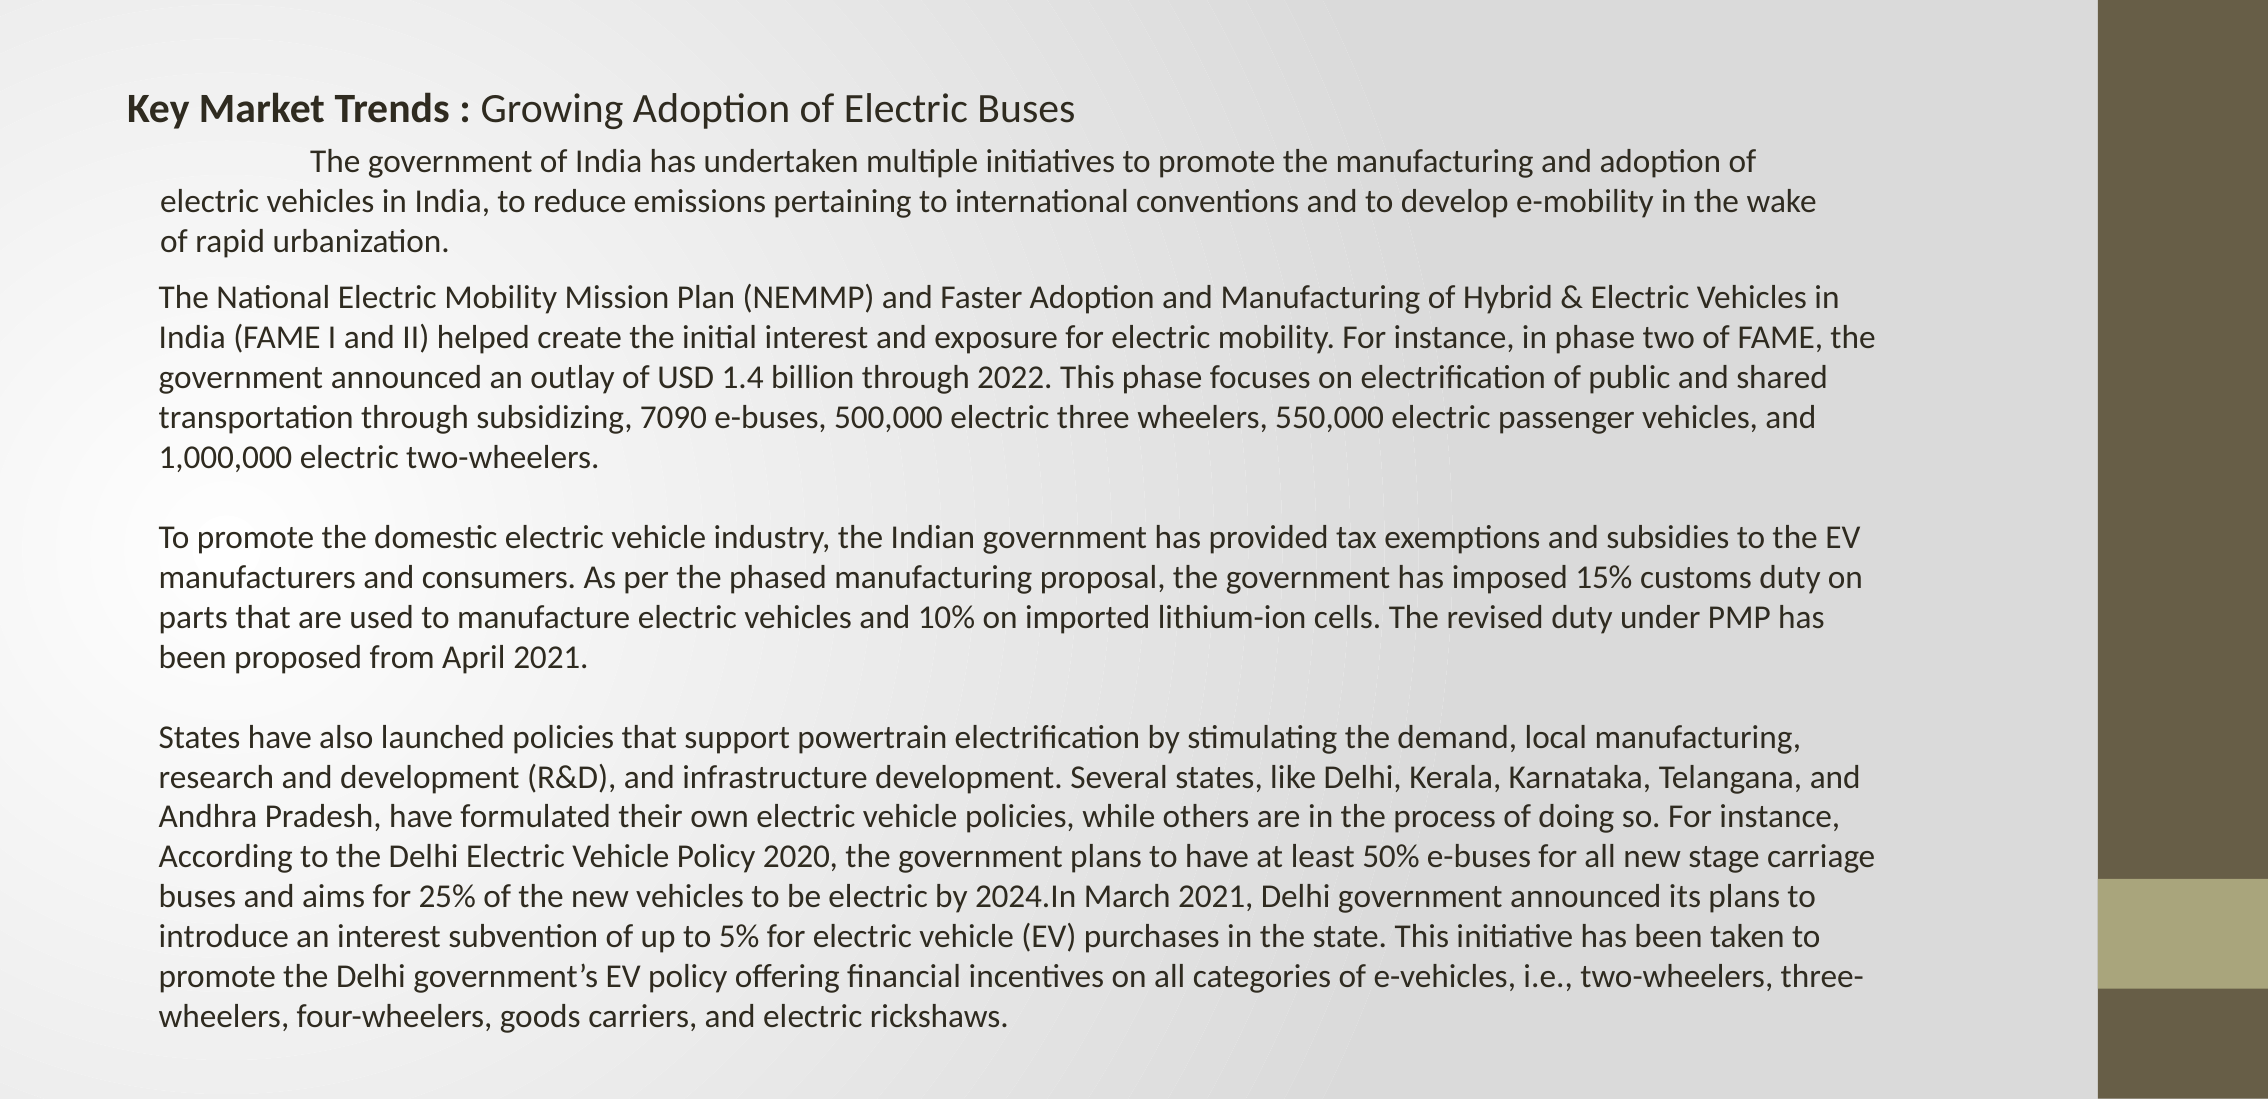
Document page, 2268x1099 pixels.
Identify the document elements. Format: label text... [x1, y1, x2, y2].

text_box The government of India has undertaken multiple initiatives to promote the manufacturing and adoption of electric vehicles in India, to reduce emissions pertaining to international conventions and to develop e-mobility in the wake of rapid urbanization. [145, 131, 1847, 267]
text_box The National Electric Mobility Mission Plan (NEMMP) and Faster Adoption and Manufacturing of Hybrid & Electric Vehicles in India (FAME I and II) helped create the initial interest and exposure for electric mobility. For instance, in phase two of FAME, the government announced an outlay of USD 1.4 billion through 2022. This phase focuses on electrification of public and shared transportation through subsidizing, 7090 e-buses, 500,000 electric three wheelers, 550,000 electric passenger vehicles, and 1,000,000 electric two-wheelers. To promote the domestic electric vehicle industry, the Indian government has provided tax exemptions and subsidies to the EV manufacturers and consumers. As per the phased manufacturing proposal, the government has imposed 15% customs duty on parts that are used to manufacture electric vehicles and 10% on imported lithium-ion cells. The revised duty under PMP has been proposed from April 2021. States have also launched policies that support powertrain electrification by stimulating the demand, local manufacturing, research and development (R&D), and infrastructure development. Several states, like Delhi, Kerala, Karnataka, Telangana, and Andhra Pradesh, have formulated their own electric vehicle policies, while others are in the process of doing so. For instance, According to the Delhi Electric Vehicle Policy 2020, the government plans to have at least 50% e-buses for all new stage carriage buses and aims for 25% of the new vehicles to be electric by 2024.In March 2021, Delhi government announced its plans to introduce an interest subvention of up to 5% for electric vehicle (EV) purchases in the state. This initiative has been taken to promote the Delhi government’s EV policy offering financial incentives on all categories of e-vehicles, i.e., two-wheelers, three-wheelers, four-wheelers, goods carriers, and electric rickshaws. [143, 268, 1902, 1082]
text_box Key Market Trends : Growing Adoption of Electric Buses [112, 73, 1091, 189]
